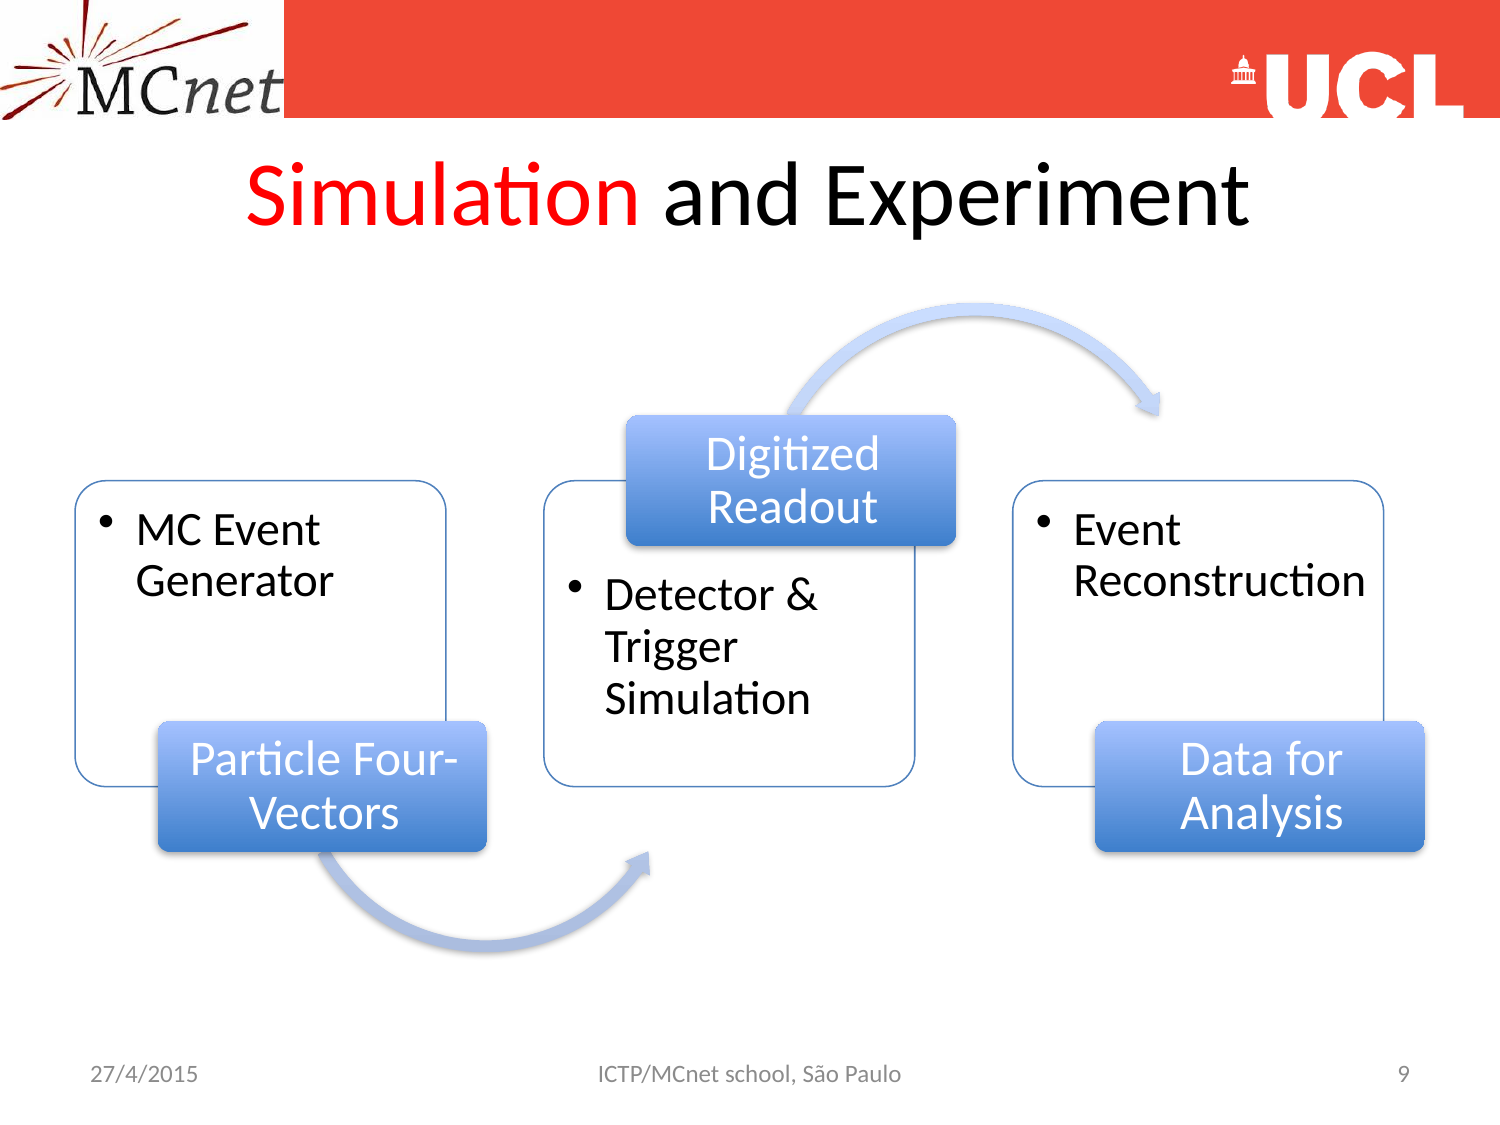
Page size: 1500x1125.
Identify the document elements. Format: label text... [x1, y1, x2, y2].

footer ICTP/MCnet school, São Paulo [512, 1042, 988, 1103]
title Simulation and Experiment [73, 95, 1424, 261]
picture [0, 0, 284, 120]
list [74, 262, 1426, 1006]
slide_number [75, 1042, 425, 1103]
slide_number 9 [1074, 1042, 1425, 1103]
